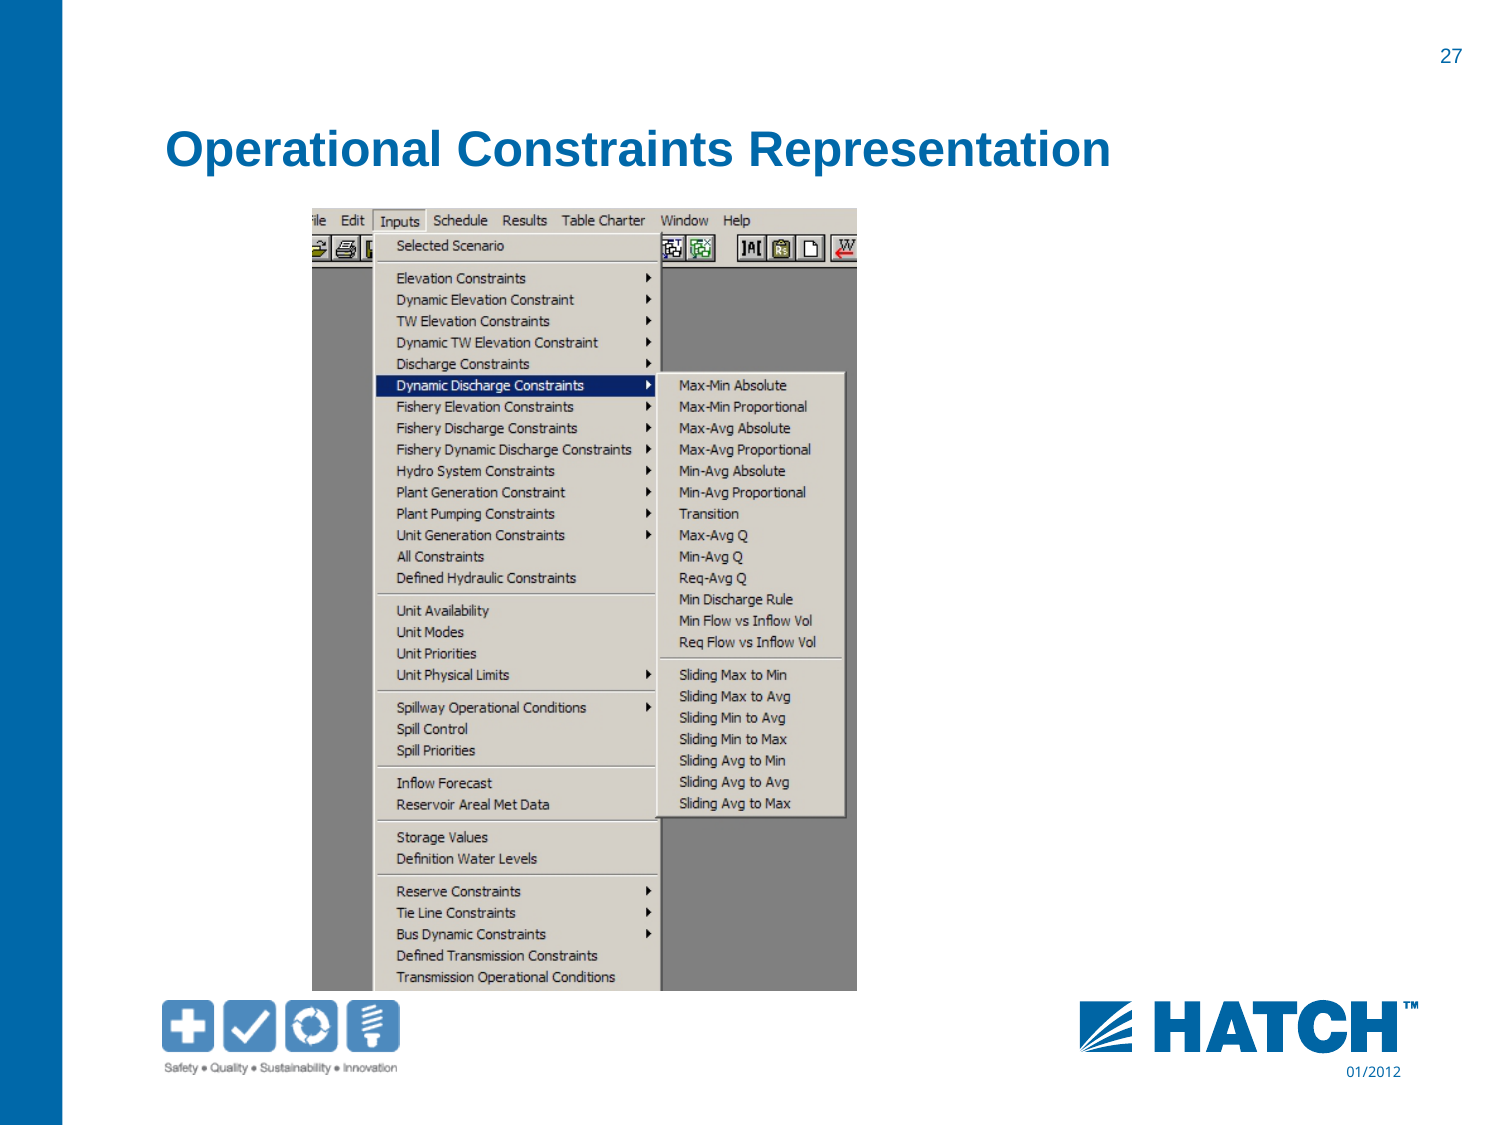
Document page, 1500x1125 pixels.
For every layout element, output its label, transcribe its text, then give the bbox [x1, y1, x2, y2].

title Operational Constraints Representation [149, 52, 1391, 241]
picture [162, 1000, 400, 1075]
picture [312, 207, 857, 991]
